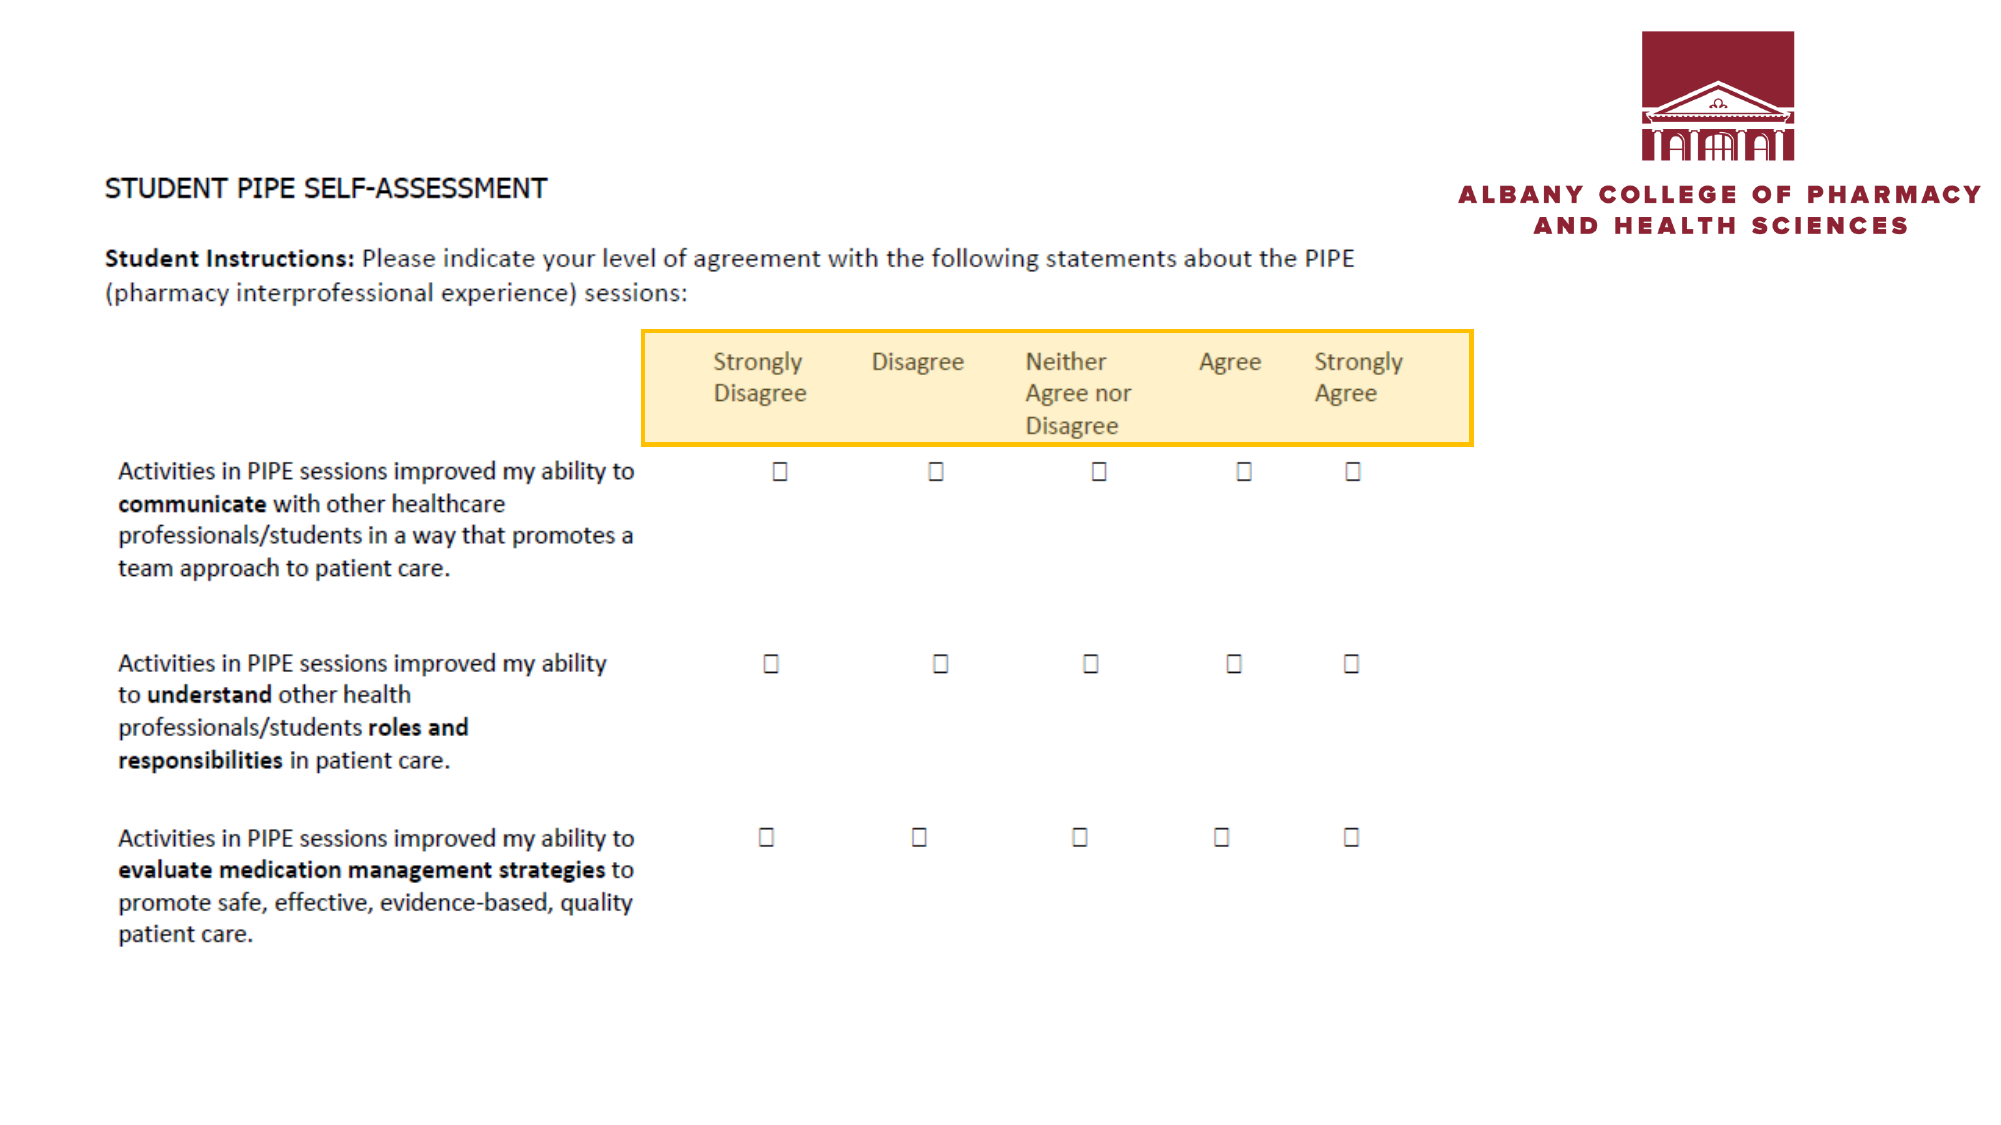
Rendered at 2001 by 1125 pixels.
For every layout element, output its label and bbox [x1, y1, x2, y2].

text_box [1421, 330, 1473, 446]
picture [1435, 0, 2000, 270]
picture [85, 153, 1421, 972]
